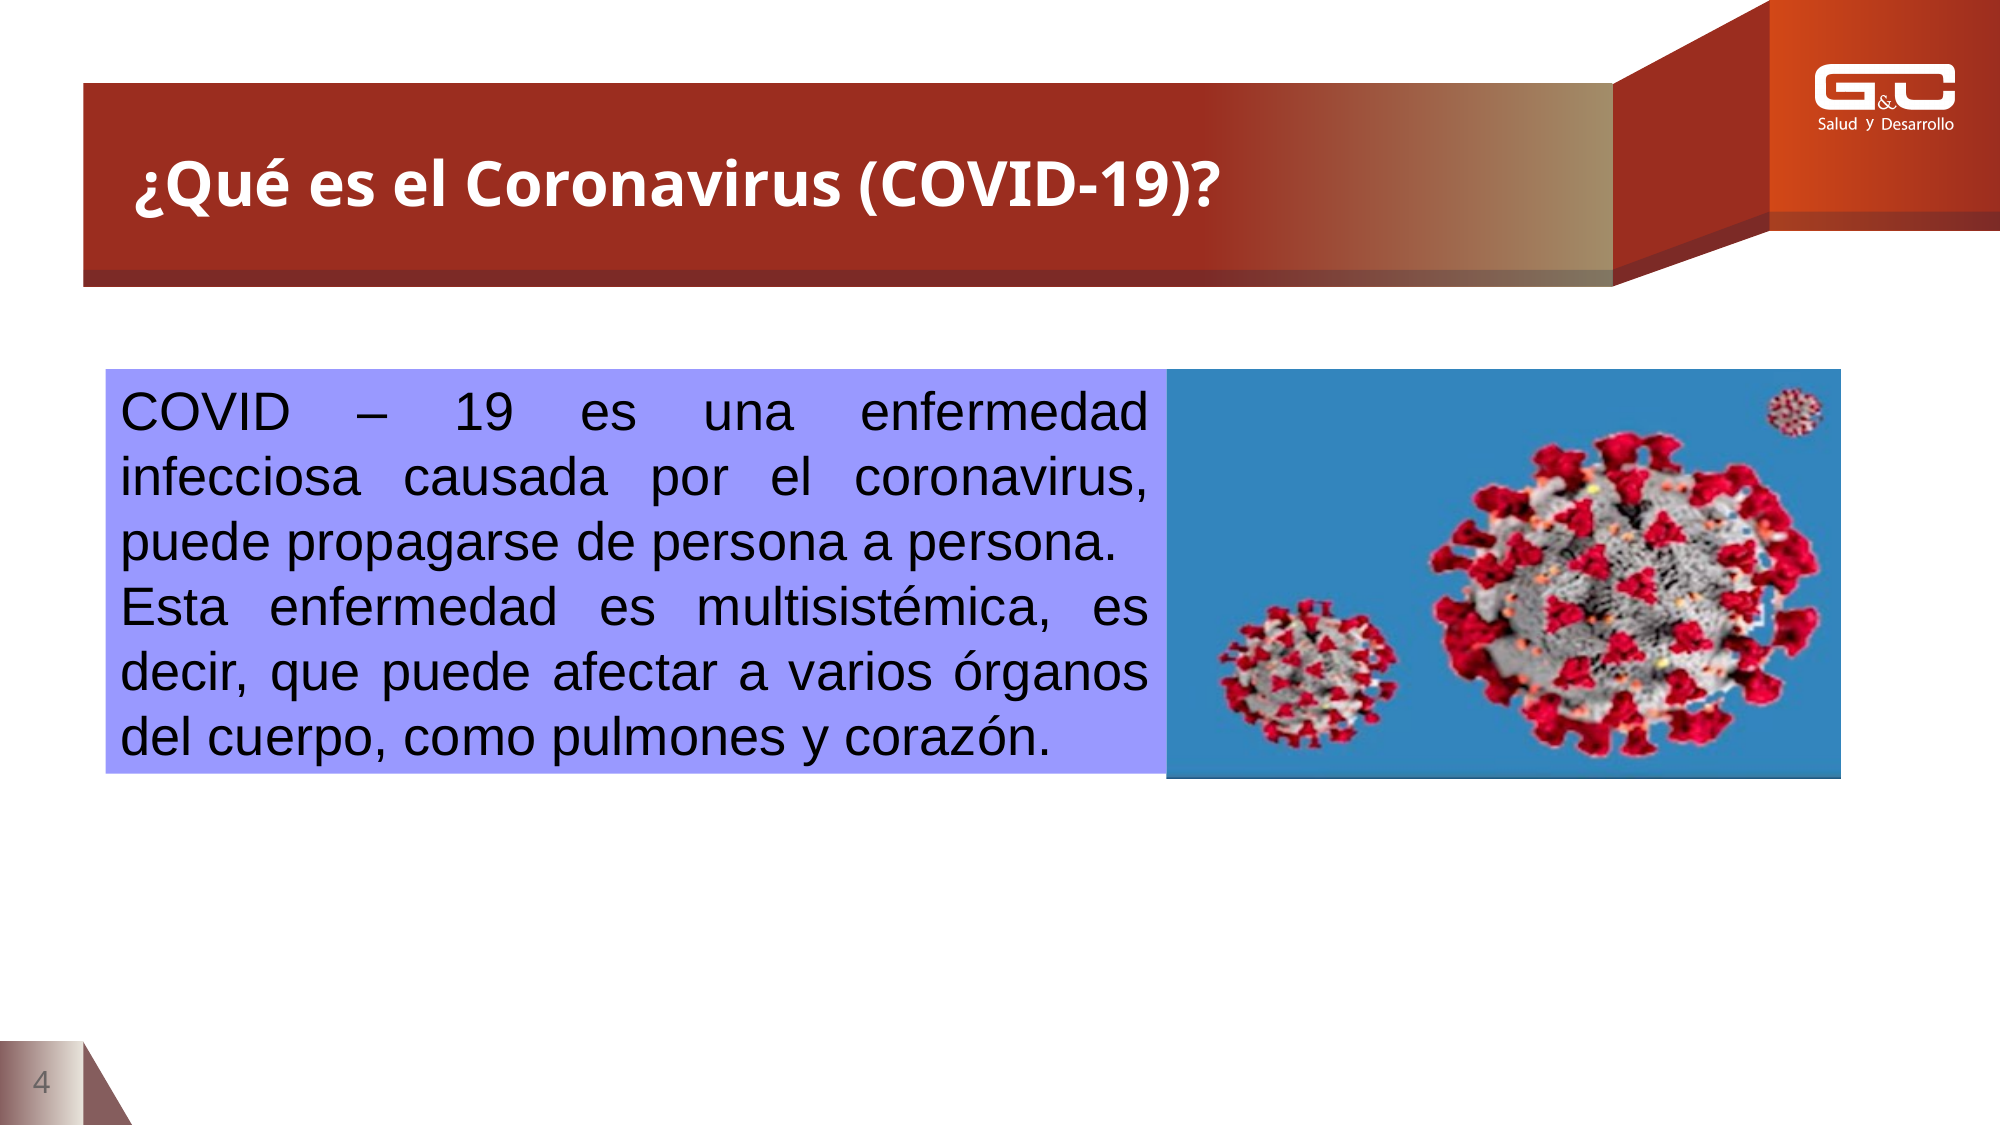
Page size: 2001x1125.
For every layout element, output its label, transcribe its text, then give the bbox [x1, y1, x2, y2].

picture [1166, 369, 1842, 779]
text_box COVID – 19 es una enfermedad infecciosa causada por el coronavirus, puede propagarse de persona a persona. Esta enfermedad es multisistémica, es decir, que puede afectar a varios órganos del cuerpo, como pulmones y corazón. [105, 369, 1164, 774]
slide_number 4 [0, 1041, 84, 1125]
title ¿Qué es el Coronavirus (COVID-19)? [134, 85, 1613, 287]
picture [1815, 64, 1955, 132]
